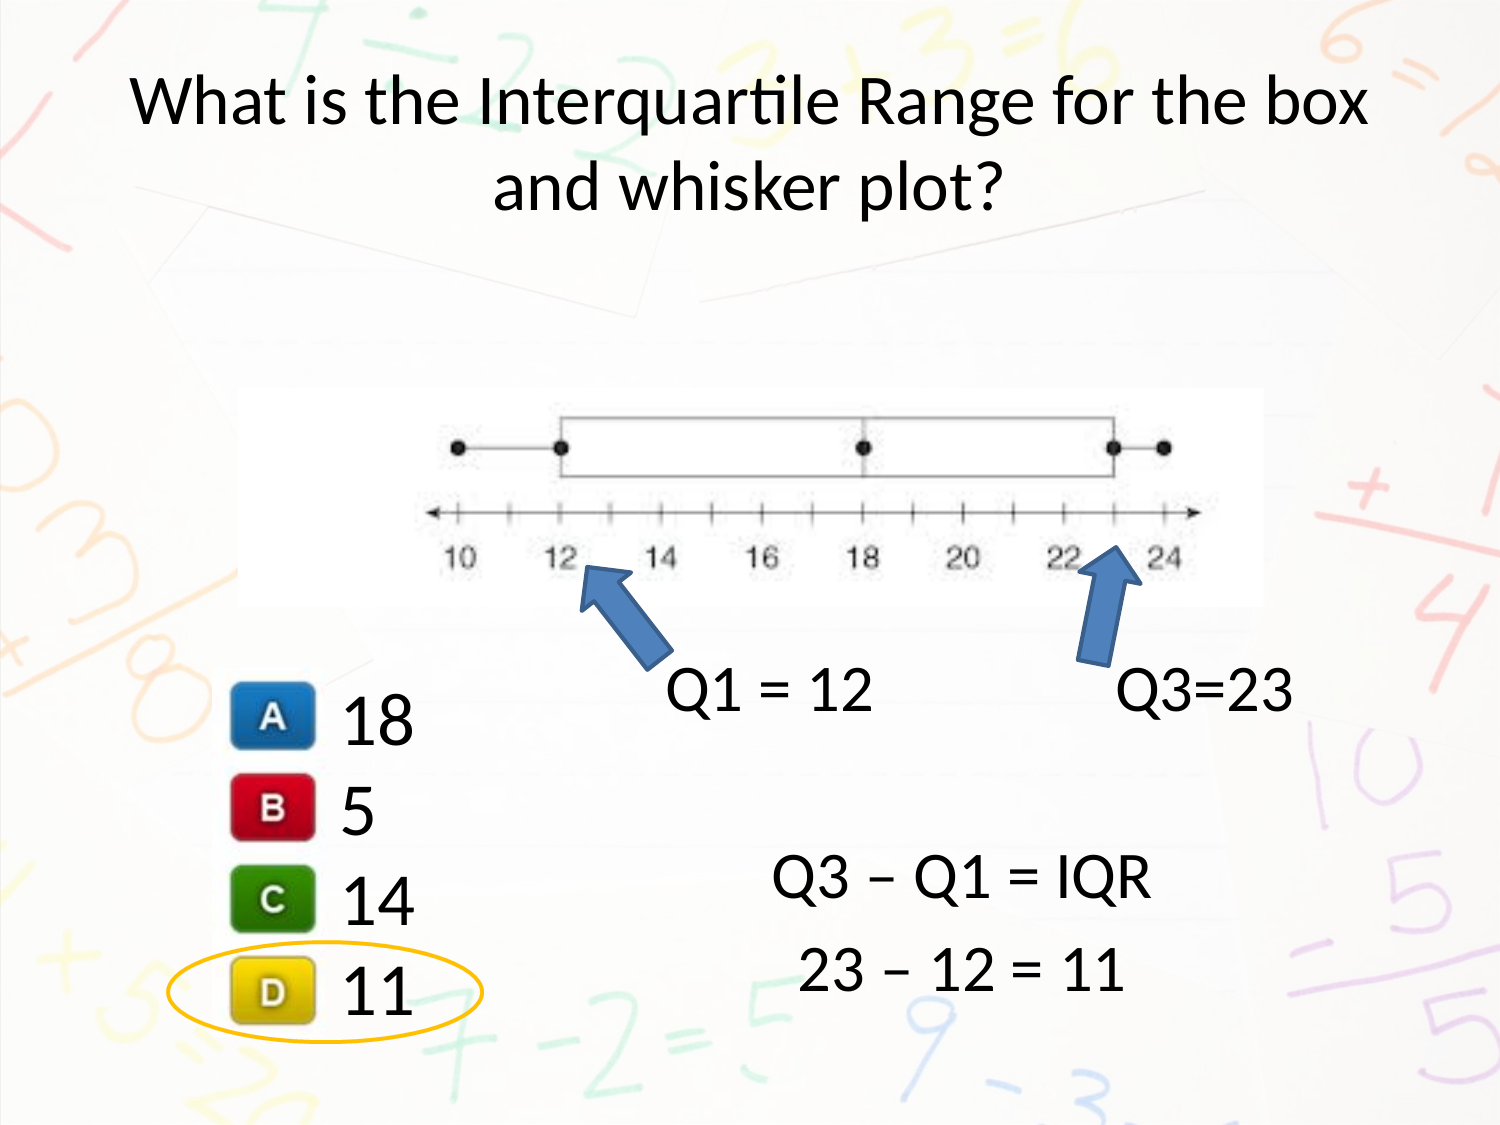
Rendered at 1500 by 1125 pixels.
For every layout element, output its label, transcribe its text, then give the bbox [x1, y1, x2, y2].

text_box [1075, 615, 1121, 668]
list Q1 = 12 Q3=23 Q3 – Q1 = IQR 23 – 12 = 11 [500, 637, 1425, 1095]
text_box [602, 615, 675, 672]
picture [166, 668, 484, 1045]
title What is the Interquartile Range for the box and whisker plot? [75, 45, 1425, 233]
text_box 18 5 14 11 [324, 663, 600, 1038]
picture [237, 388, 1264, 608]
